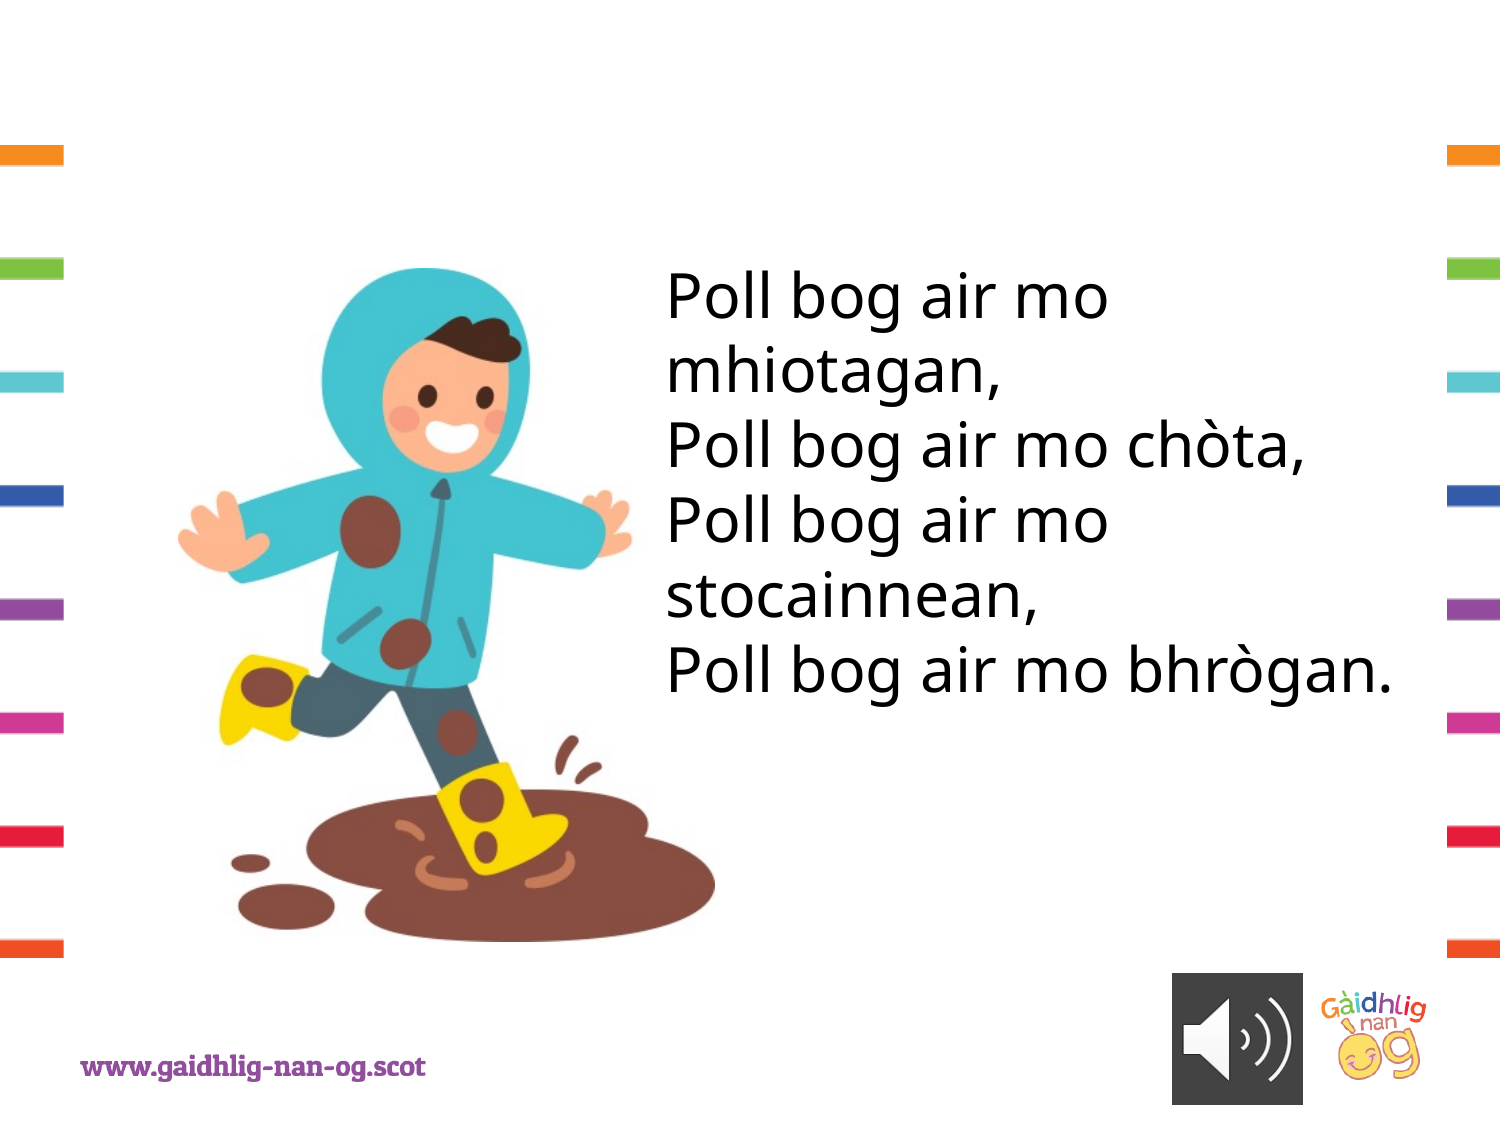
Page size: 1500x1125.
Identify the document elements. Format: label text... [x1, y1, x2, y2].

picture [63, 972, 1437, 1106]
picture [178, 268, 715, 942]
text_box Poll bog air mo mhiotagan, Poll bog air mo chòta, Poll bog air mo stocainnean, Poll bog air mo bhrògan. [651, 248, 1444, 713]
